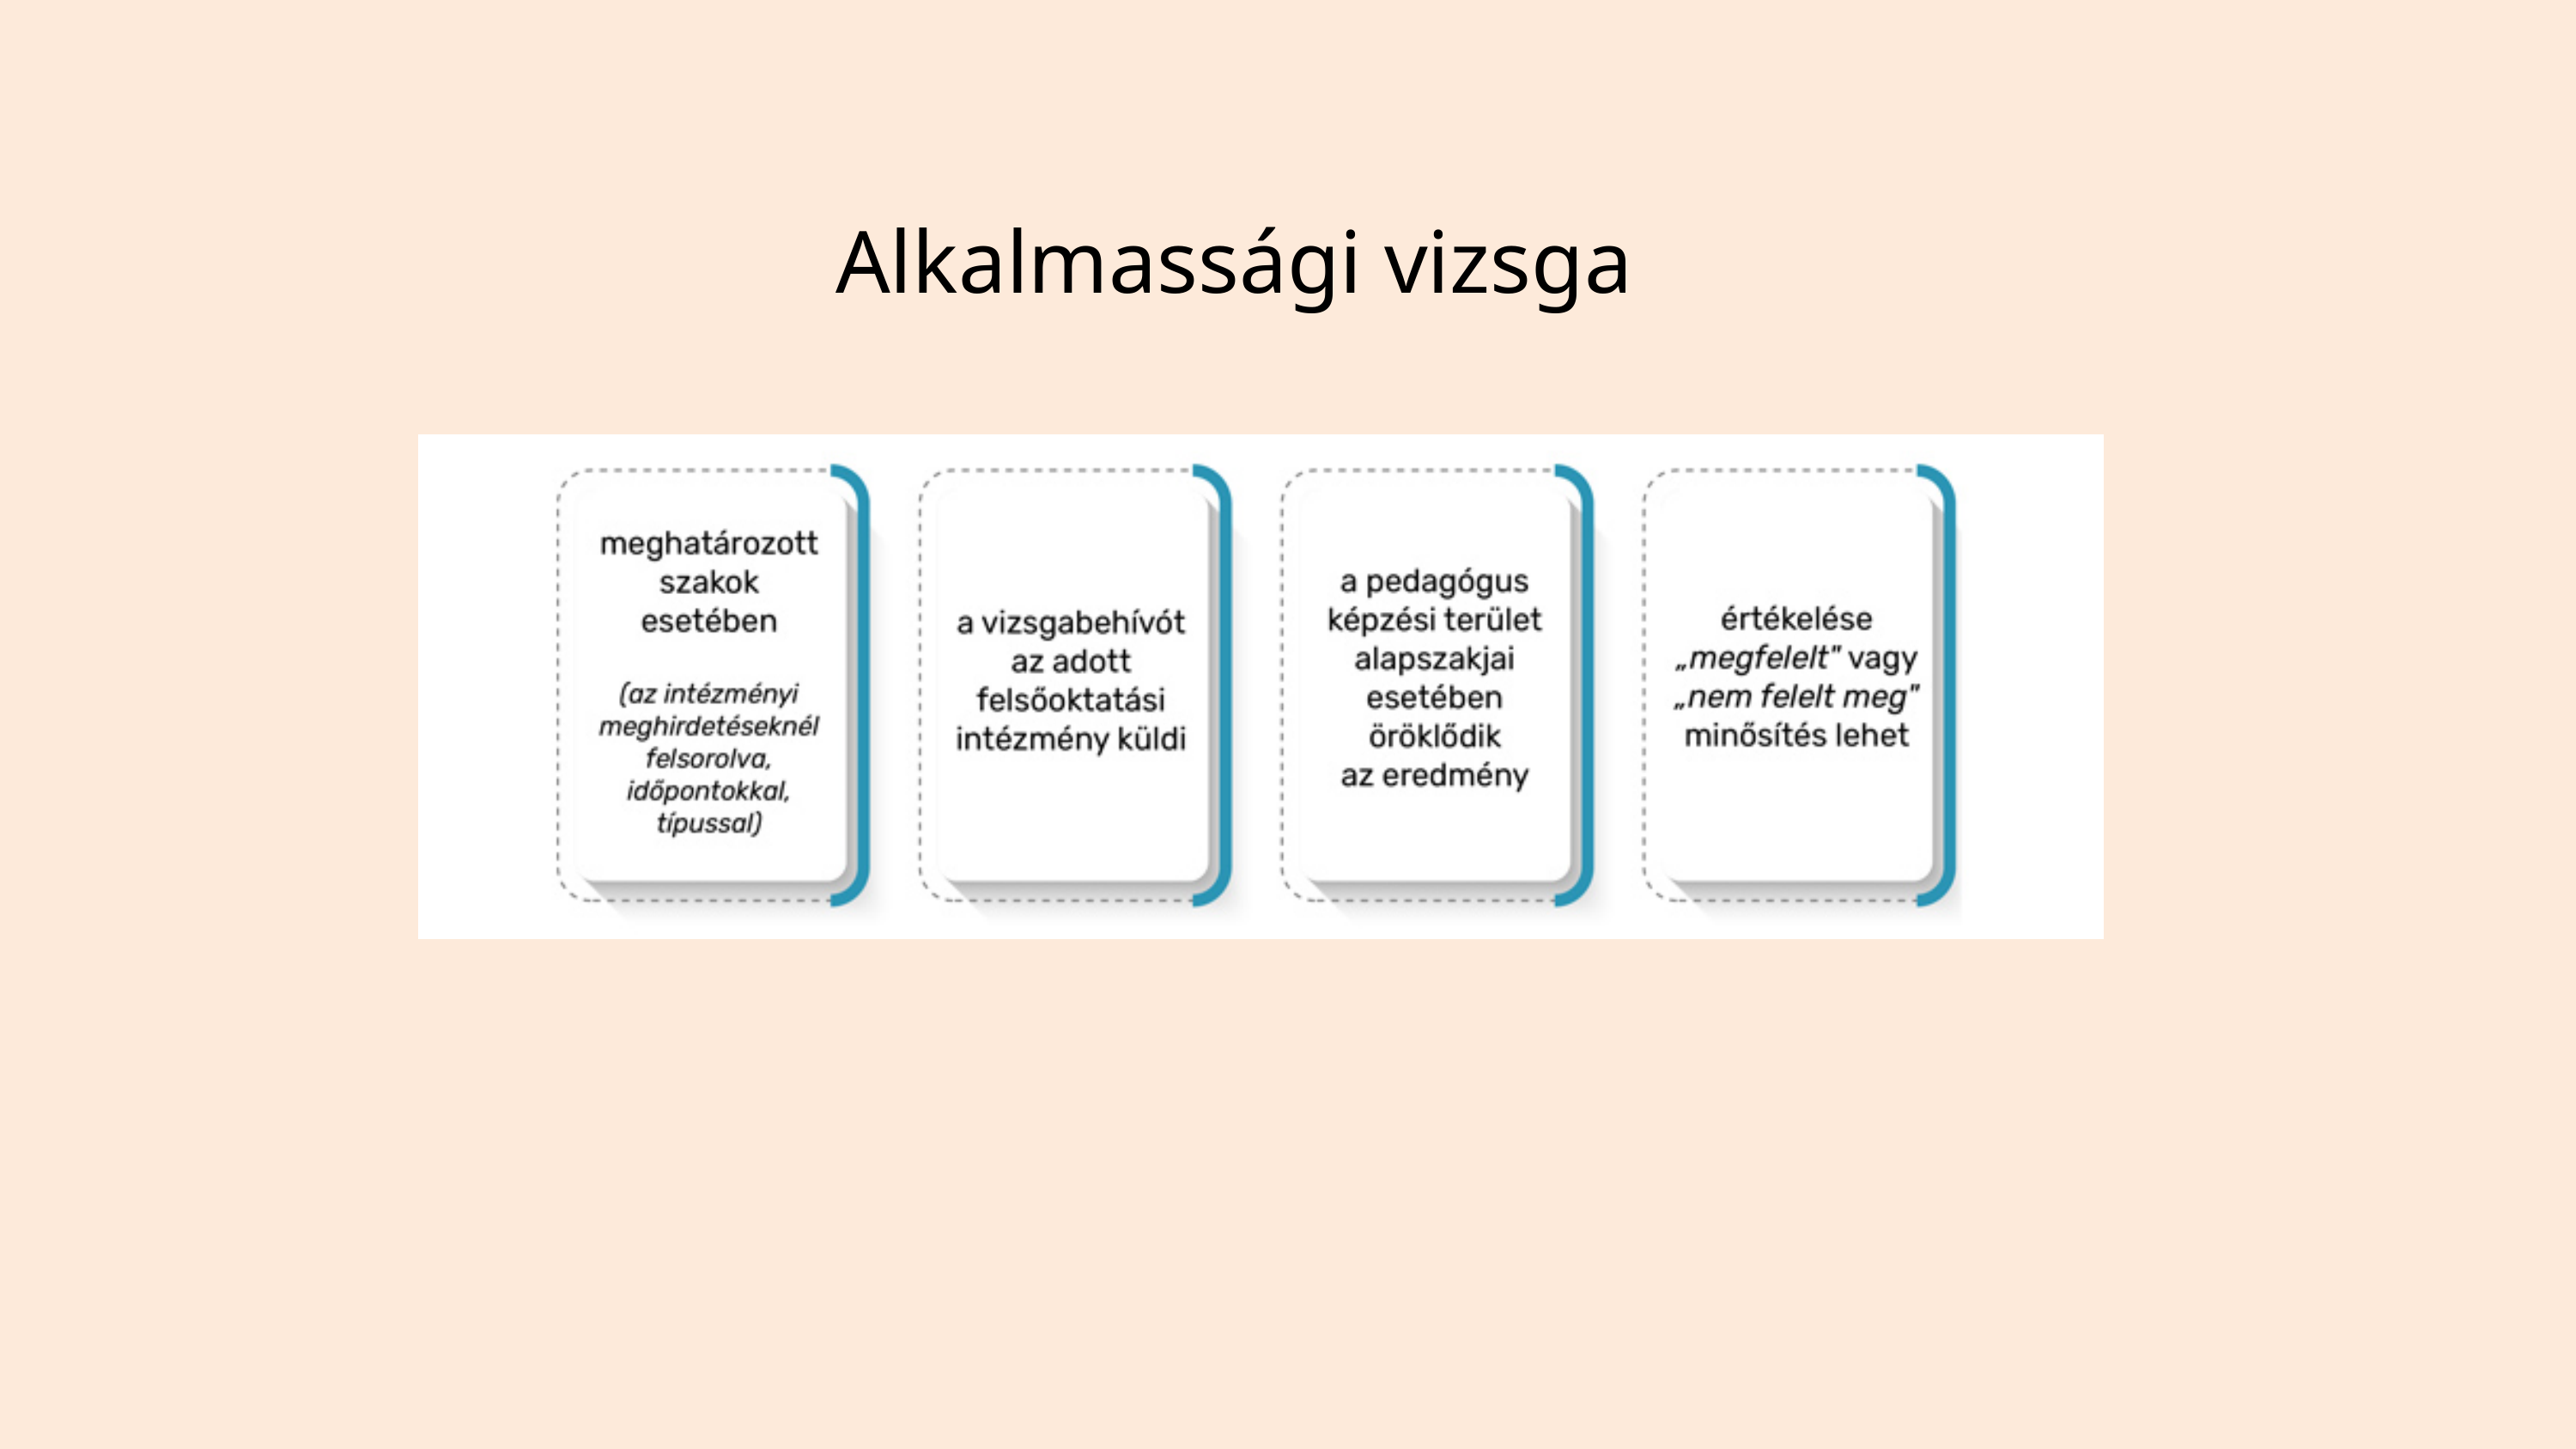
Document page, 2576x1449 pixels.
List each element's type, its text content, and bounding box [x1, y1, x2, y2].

title Alkalmassági vizsga [687, 155, 1782, 363]
picture [418, 433, 2105, 939]
